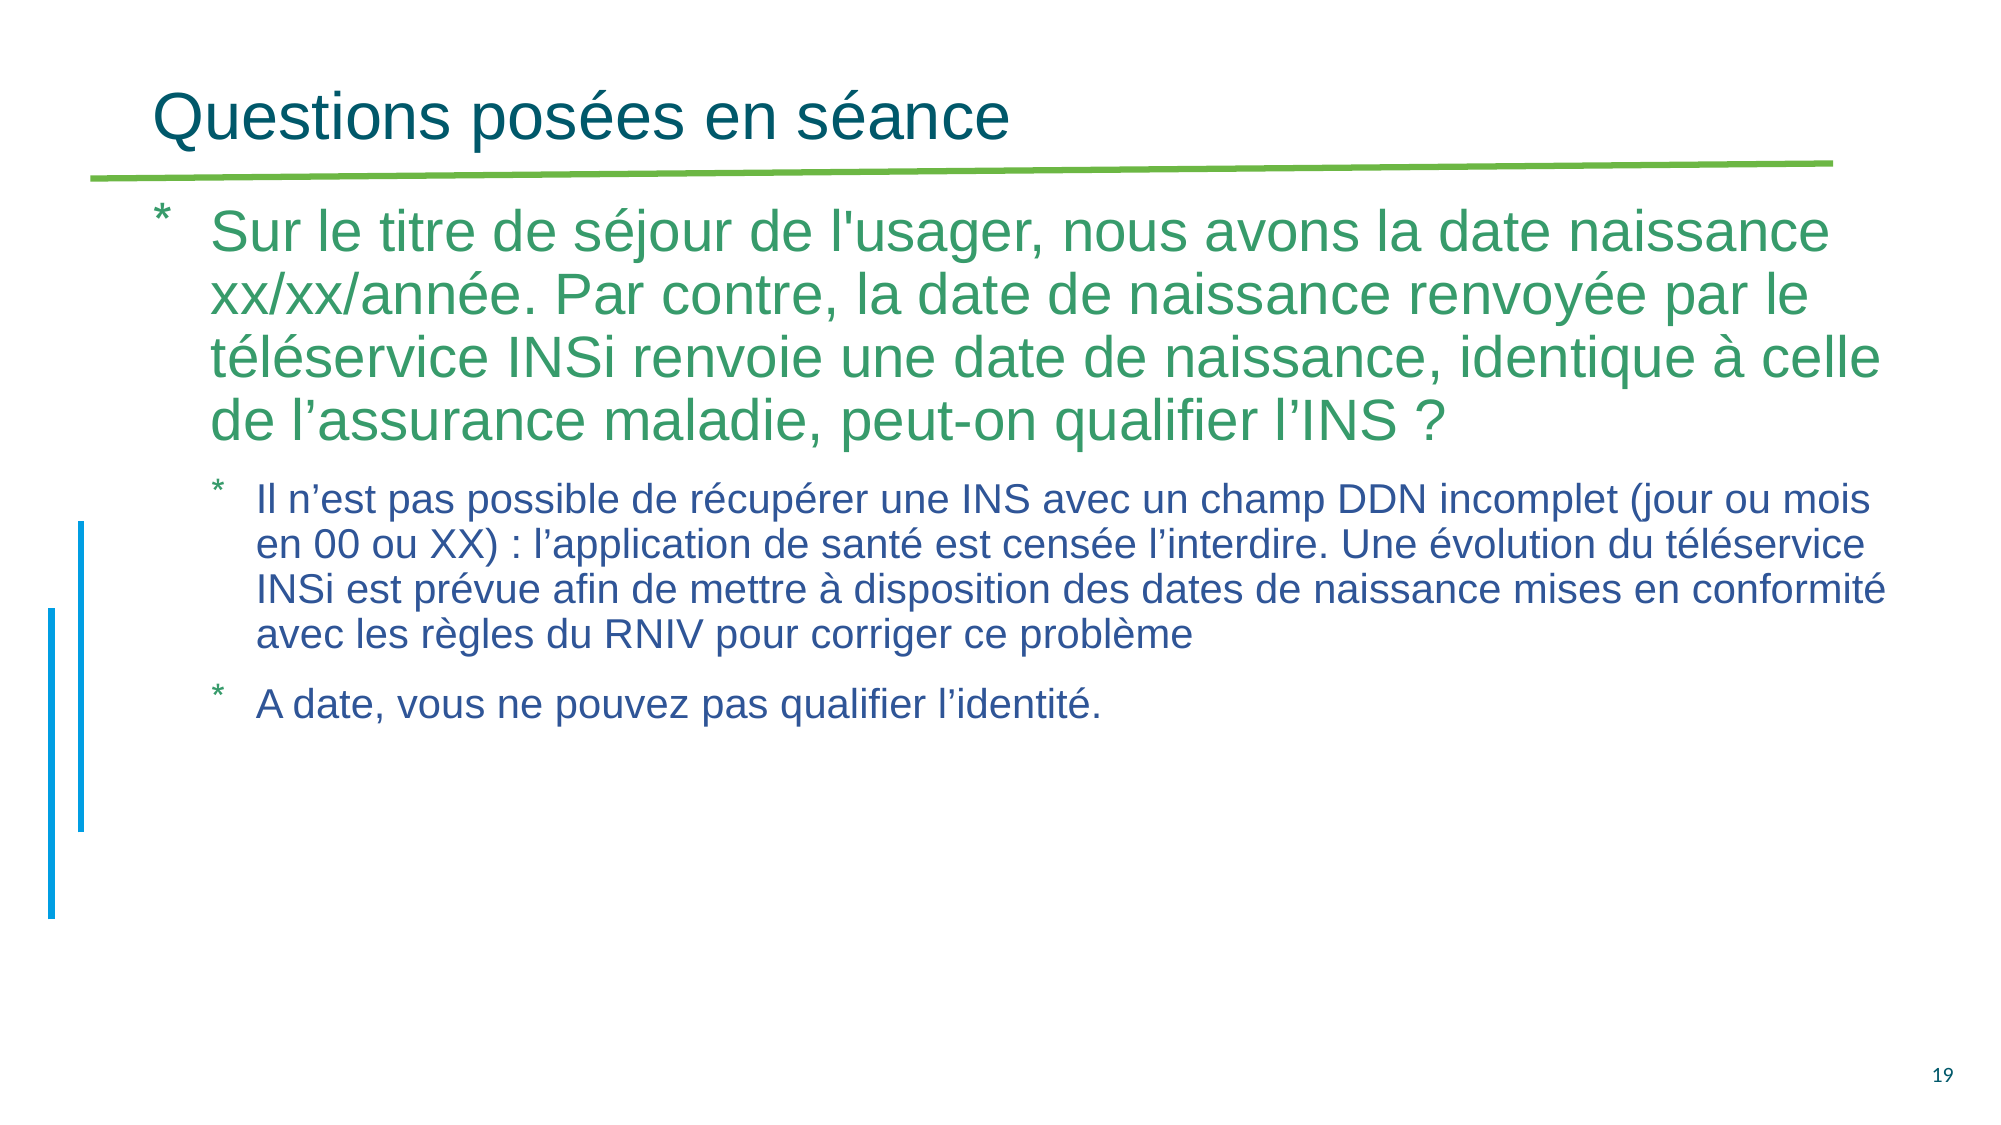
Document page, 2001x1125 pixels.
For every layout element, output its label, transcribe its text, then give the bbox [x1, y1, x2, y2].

title Questions posées en séance [137, 71, 1834, 164]
slide_number 19 [1859, 1048, 1969, 1100]
list Sur le titre de séjour de l'usager, nous avons la date naissance xx/xx/année. Par contre, la date de naissance renvoyée par le téléservice INSi renvoie une date de naissance, identique à celle de l’assurance maladie, peut-on qualifier l’INS ? Il n’est pas possible de récupérer une INS avec un champ DDN incomplet (jour ou mois en 00 ou XX) : l’application de santé est censée l’interdire. Une évolution du téléservice INSi est prévue afin de mettre à disposition des dates de naissance mises en conformité avec les règles du RNIV pour corriger ce problème A date, vous ne pouvez pas qualifier l’identité. [137, 193, 1920, 1049]
